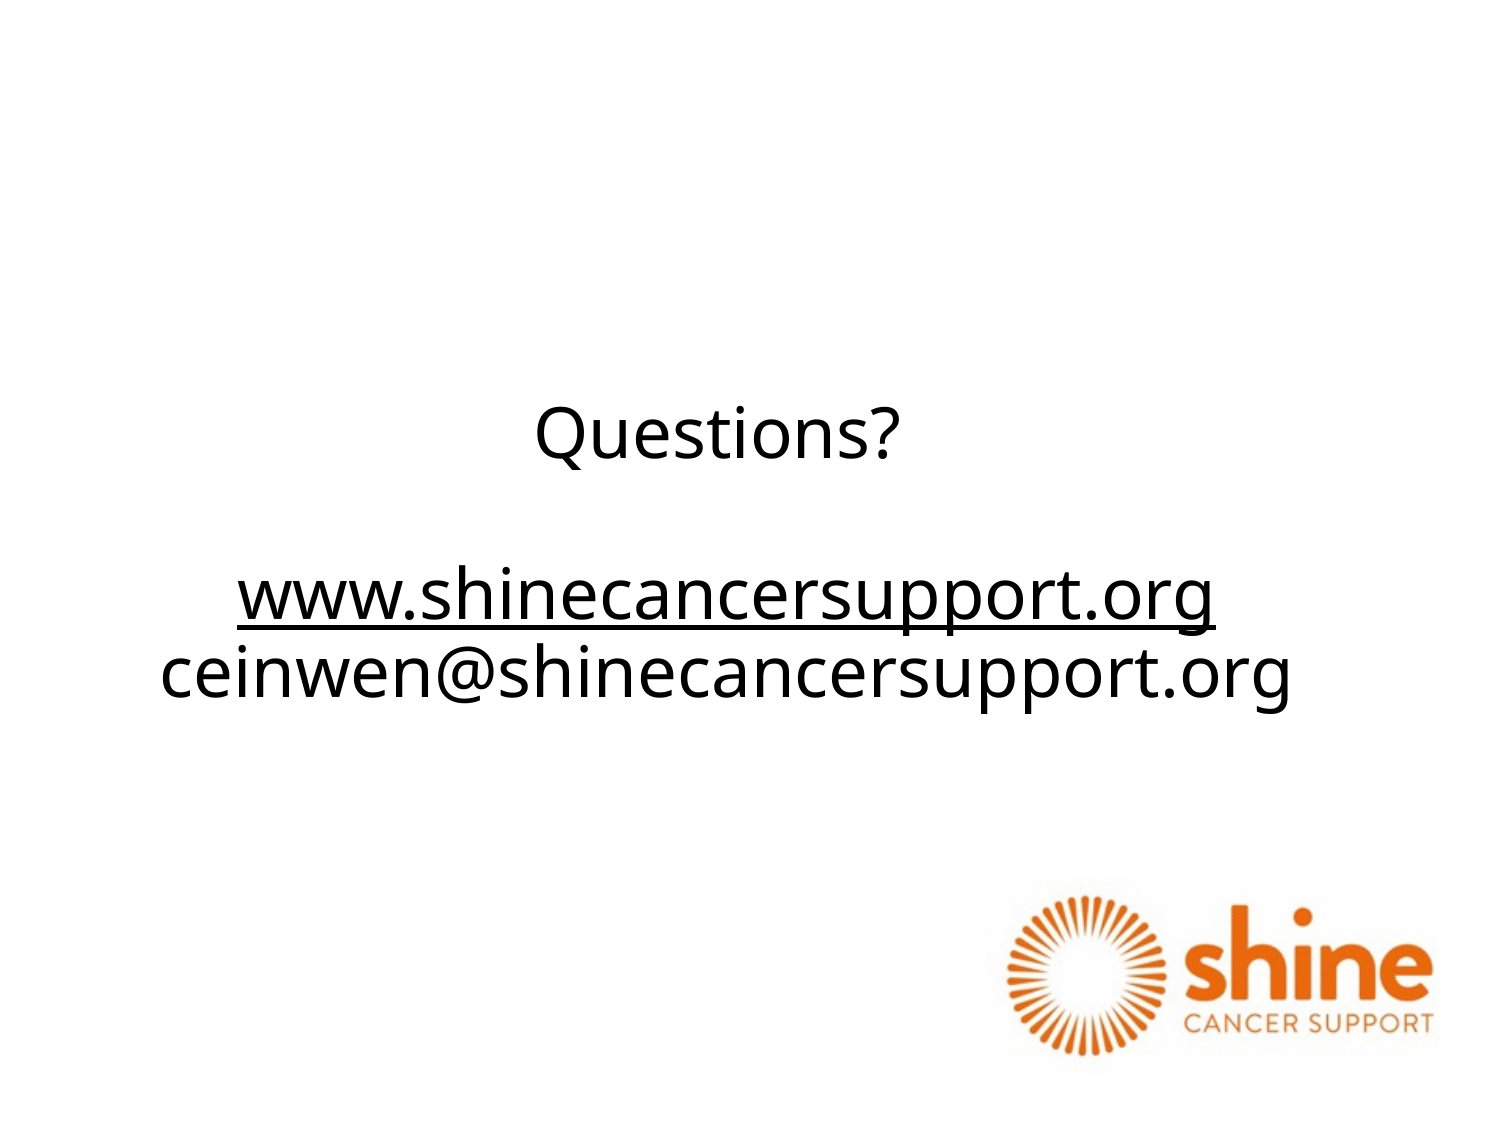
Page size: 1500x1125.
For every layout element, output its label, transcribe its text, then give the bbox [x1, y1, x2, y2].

picture [987, 879, 1454, 1073]
title Questions? www.shinecancersupport.org ceinwen@shinecancersupport.org [96, 223, 1358, 811]
